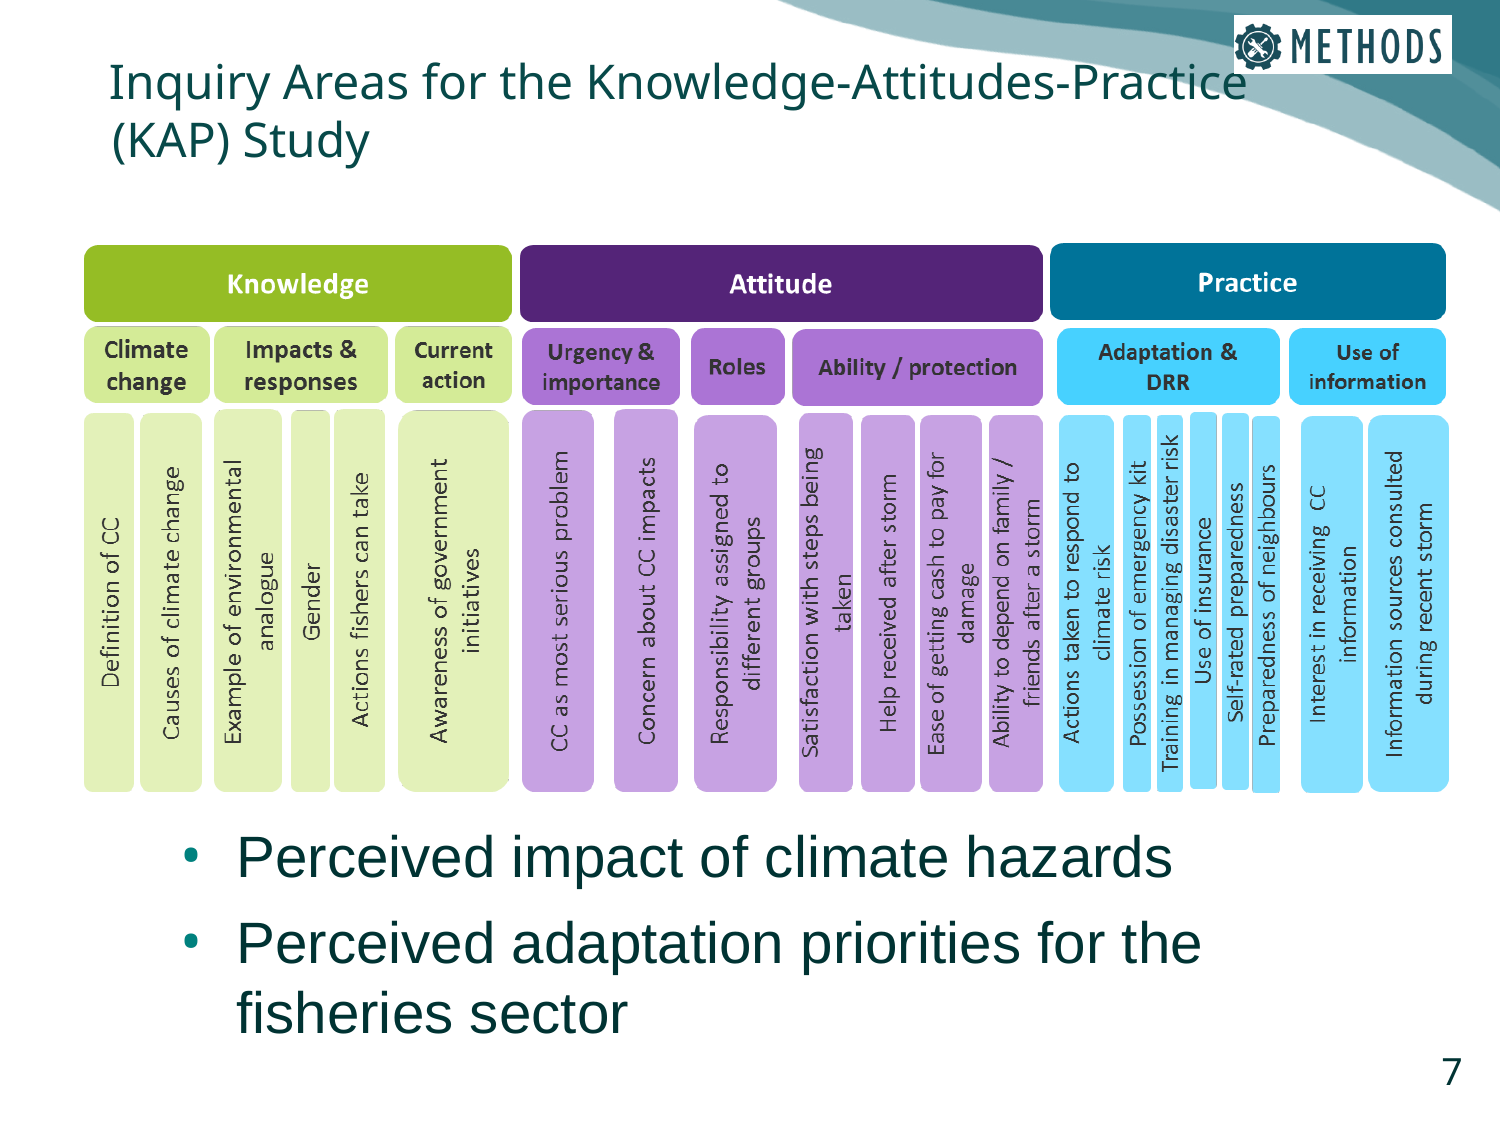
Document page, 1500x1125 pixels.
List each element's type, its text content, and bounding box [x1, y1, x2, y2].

picture [1271, 279, 1280, 291]
picture [1253, 275, 1261, 291]
picture [1217, 278, 1224, 291]
picture [1226, 279, 1237, 291]
picture [1234, 14, 1453, 75]
list Perceived impact of climate hazards Perceived adaptation priorities for the fisheries sector [165, 810, 1372, 1071]
slide_number 7 [1426, 1050, 1471, 1096]
picture [83, 243, 1453, 794]
picture [1200, 273, 1212, 291]
picture [1284, 279, 1296, 290]
title Inquiry Areas for the Knowledge-Attitudes-Practice (KAP) Study [100, 42, 1288, 177]
picture [1241, 279, 1250, 291]
